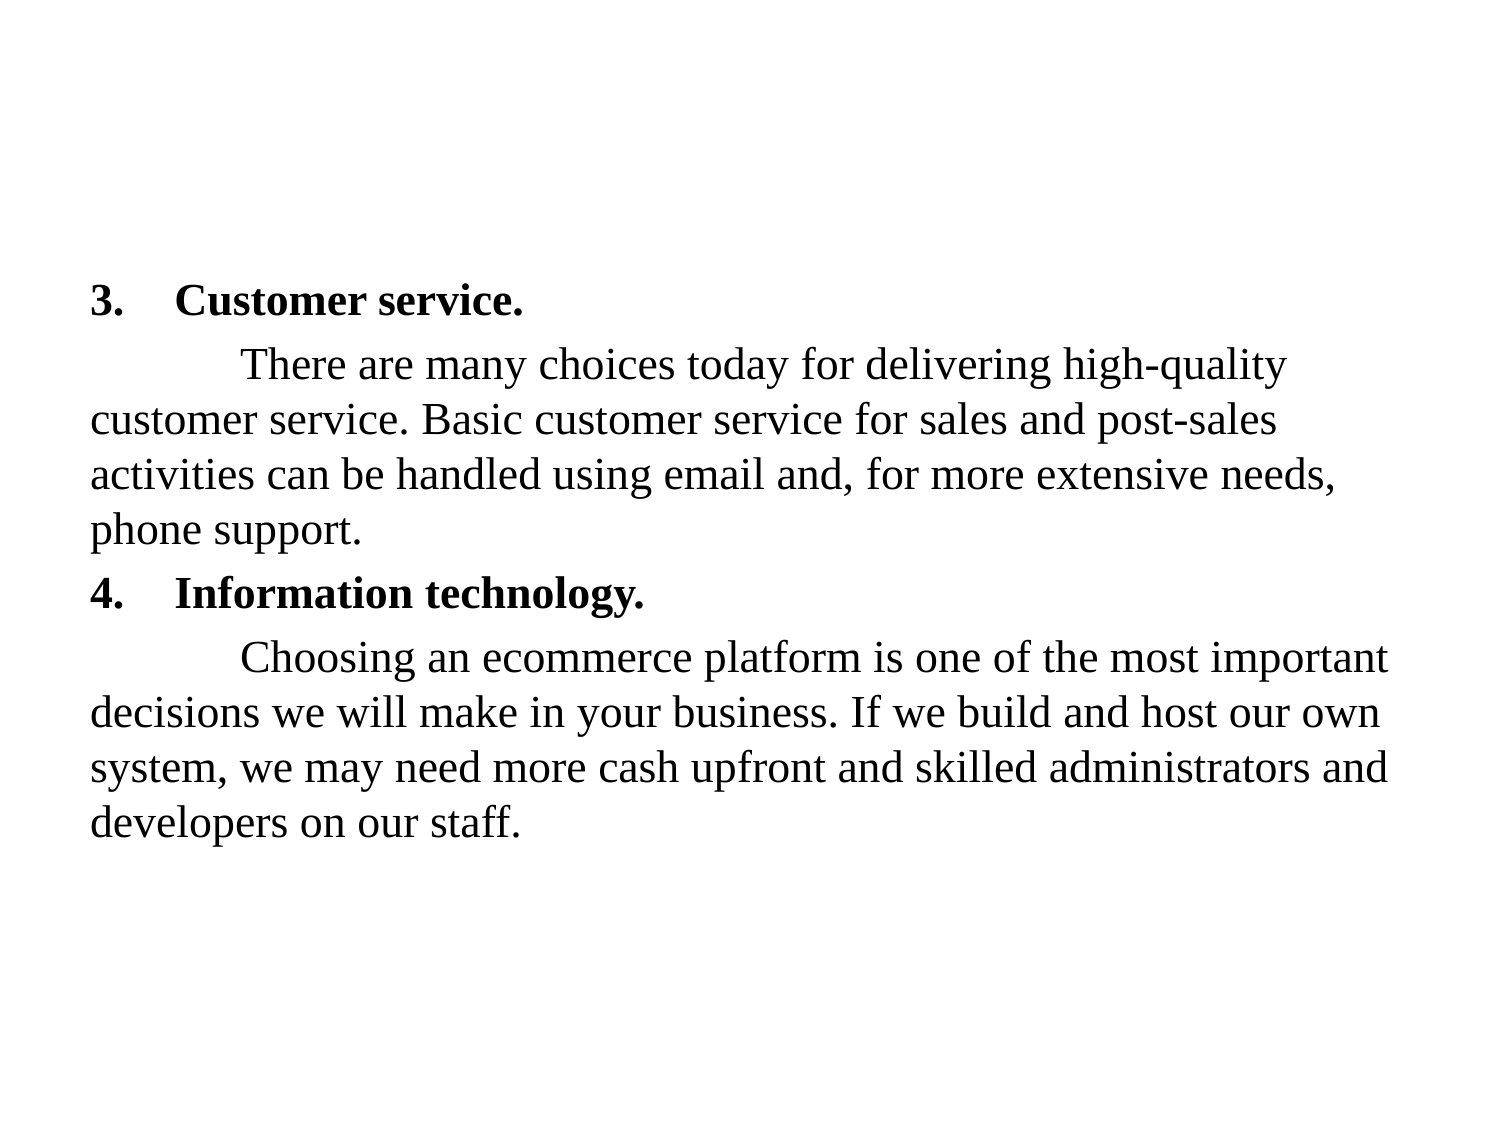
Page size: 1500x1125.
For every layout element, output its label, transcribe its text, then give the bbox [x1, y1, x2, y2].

list Customer service. There are many choices today for delivering high-quality customer service. Basic customer service for sales and post-sales activities can be handled using email and, for more extensive needs, phone support. Information technology. Choosing an ecommerce platform is one of the most important decisions we will make in your business. If we build and host our own system, we may need more cash upfront and skilled administrators and developers on our staff. [75, 262, 1425, 1005]
